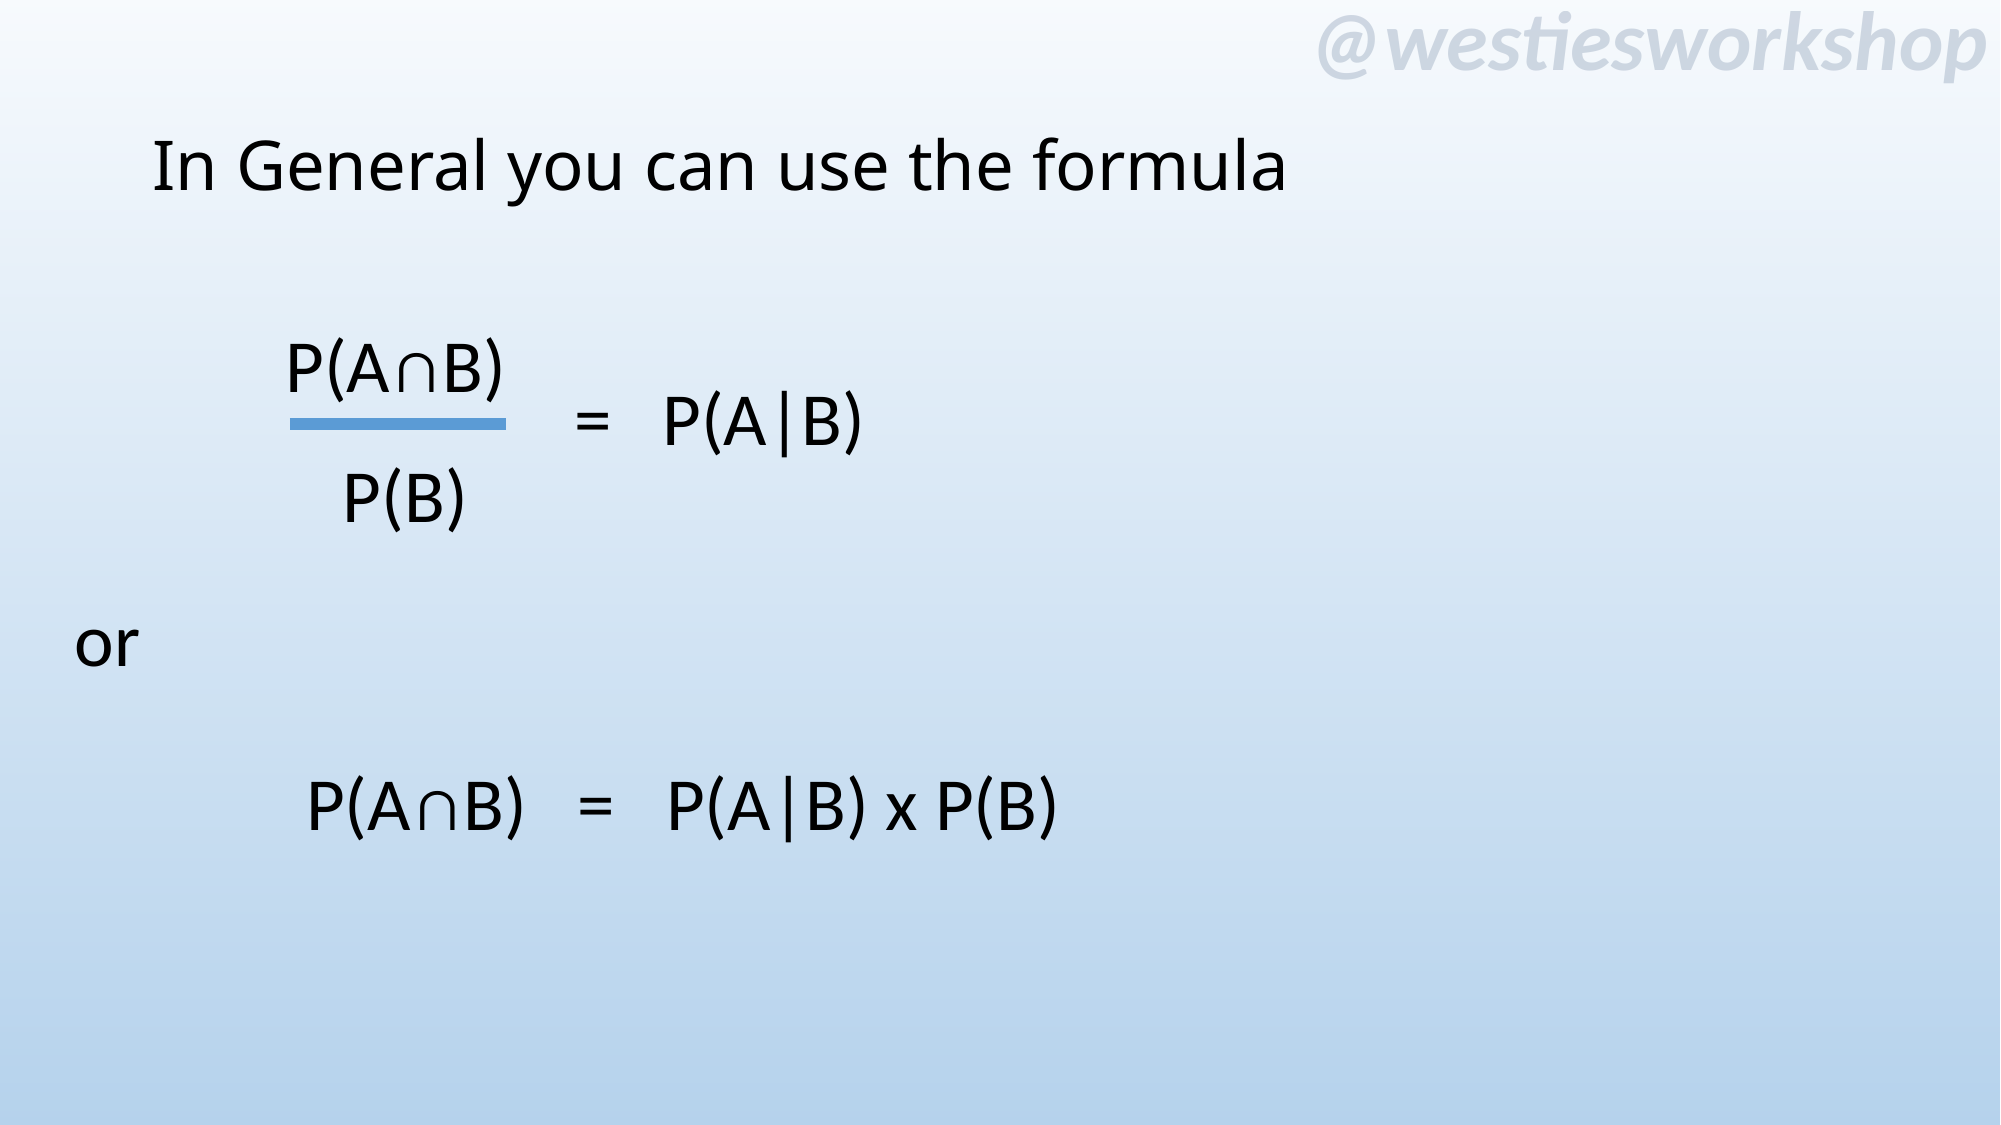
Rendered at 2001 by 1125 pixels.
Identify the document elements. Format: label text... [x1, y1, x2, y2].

text_box P(A∩B) = P(A|B) x P(B) [291, 747, 1076, 853]
text_box P(A∩B) [270, 310, 522, 416]
title In General you can use the formula [137, 59, 1863, 278]
text_box or [59, 583, 156, 689]
text_box = P(A|B) [559, 363, 881, 469]
text_box P(B) [328, 440, 483, 545]
